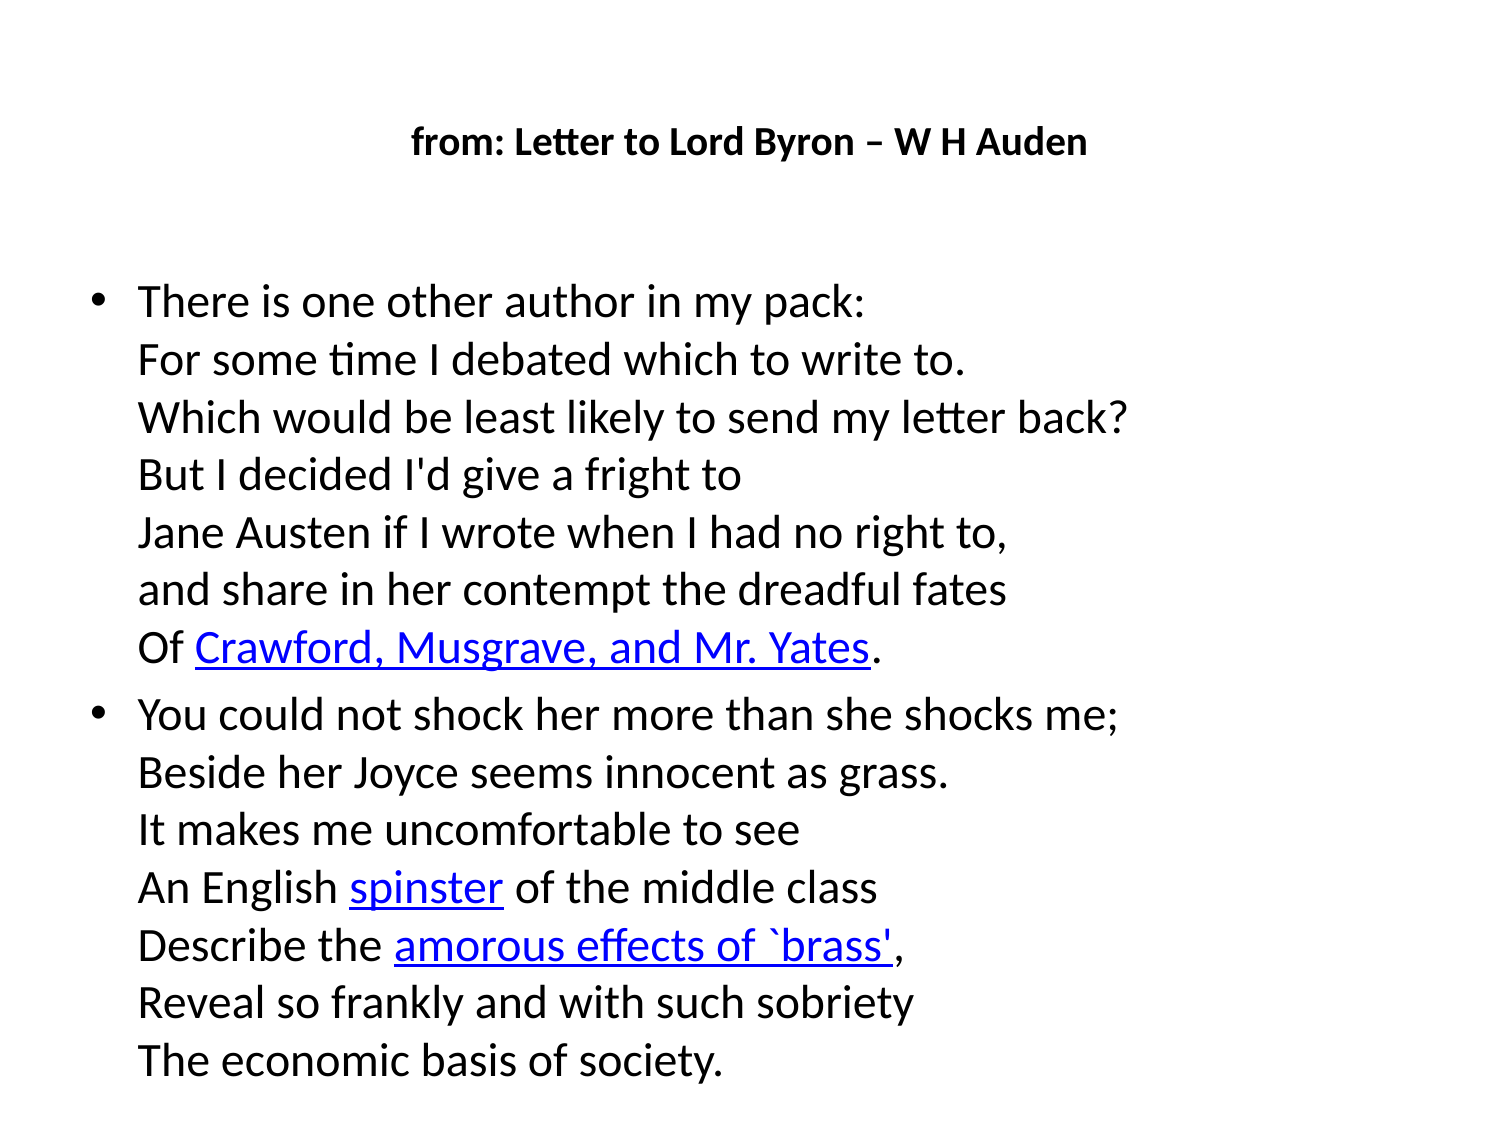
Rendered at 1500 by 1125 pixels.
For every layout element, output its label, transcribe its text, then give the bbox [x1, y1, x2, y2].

title from: Letter to Lord Byron – W H Auden [75, 45, 1425, 233]
list There is one other author in my pack: For some time I debated which to write to. Which would be least likely to send my letter back? But I decided I'd give a fright to Jane Austen if I wrote when I had no right to, and share in her contempt the dreadful fates Of Crawford, Musgrave, and Mr. Yates. You could not shock her more than she shocks me; Beside her Joyce seems innocent as grass. It makes me uncomfortable to see An English spinster of the middle class Describe the amorous effects of `brass', Reveal so frankly and with such sobriety The economic basis of society. [75, 262, 1425, 1094]
